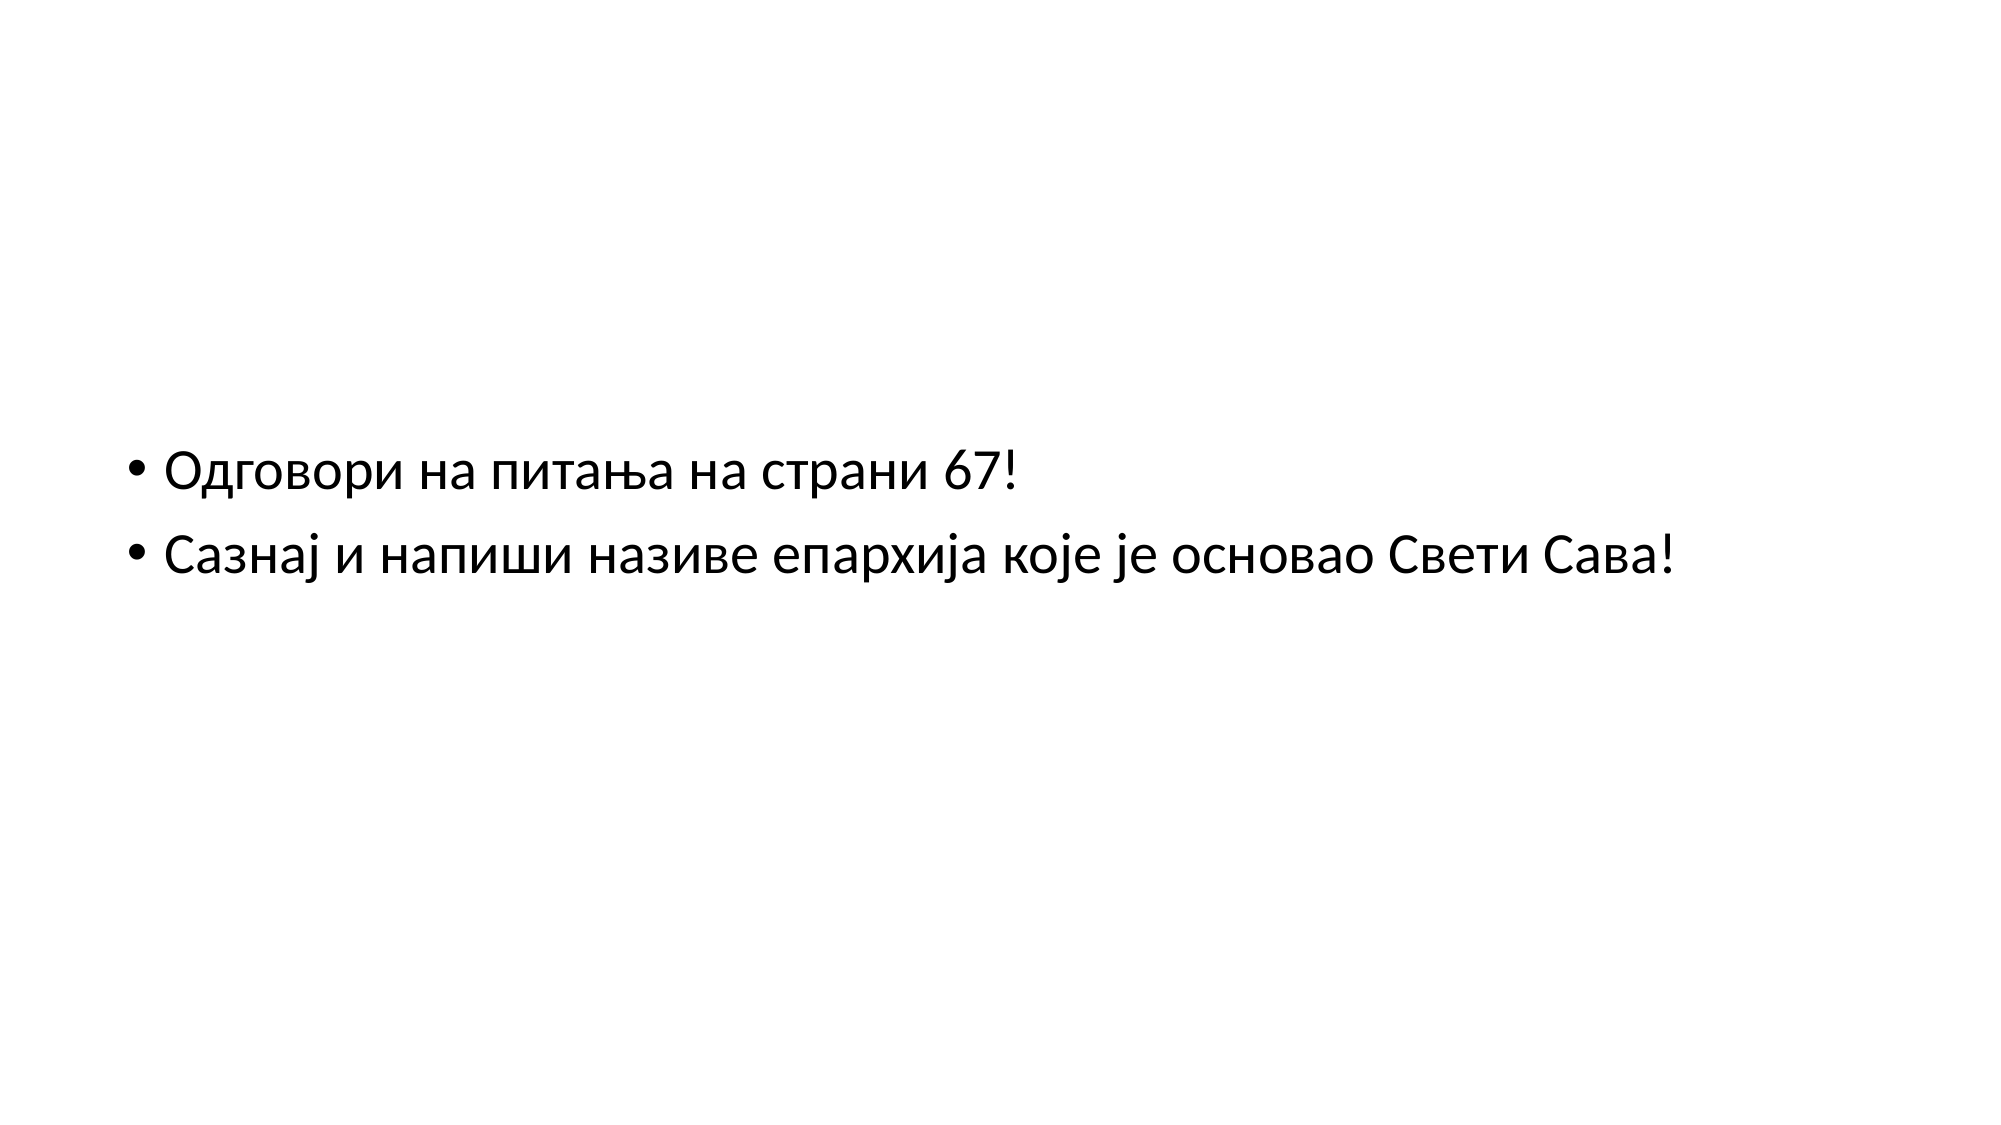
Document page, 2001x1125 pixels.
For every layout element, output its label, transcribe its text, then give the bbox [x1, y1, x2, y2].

list Одговори на питања на страни 67! Сазнај и напиши називе епархија које је основао Свети Сава! [111, 431, 1837, 669]
title [128, 372, 1854, 747]
